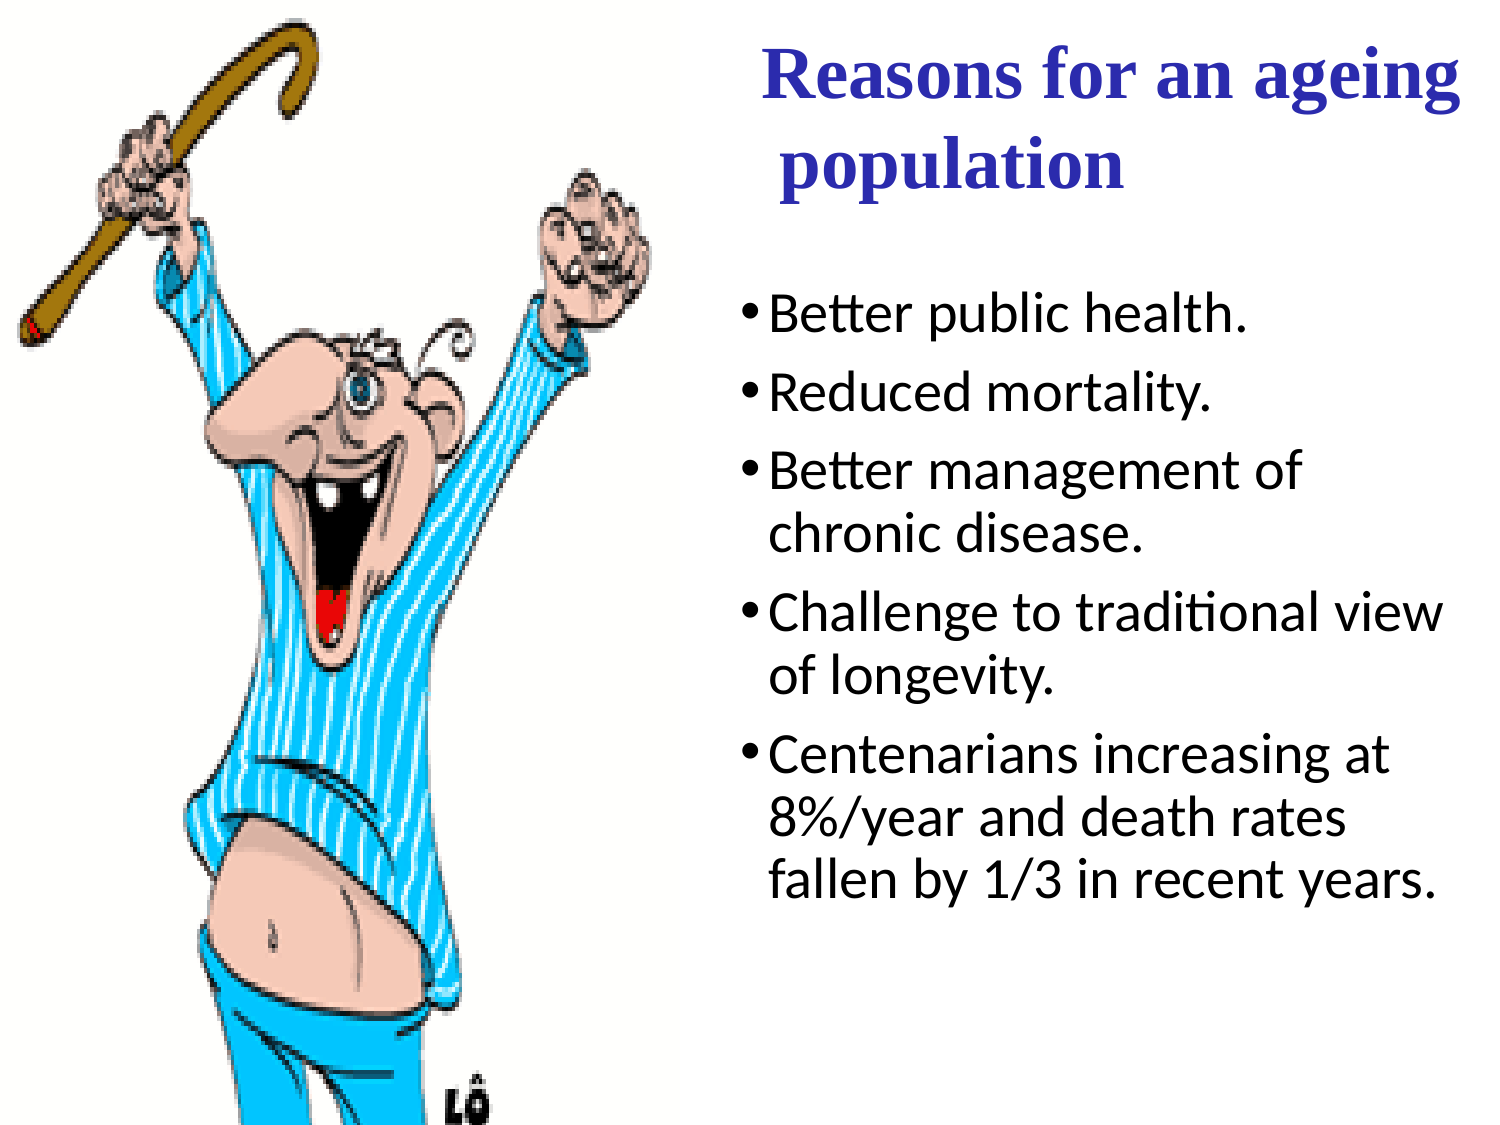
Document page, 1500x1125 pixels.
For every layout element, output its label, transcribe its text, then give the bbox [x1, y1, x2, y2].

picture [0, 0, 680, 1125]
text_box Reasons for an ageing population [746, 16, 1477, 212]
list Better public health. Reduced mortality. Better management of chronic disease. Challenge to traditional view of longevity. Centenarians increasing at 8%/year and death rates fallen by 1/3 in recent years. [725, 275, 1463, 1013]
picture [235, 1008, 393, 1125]
picture [354, 1114, 359, 1125]
